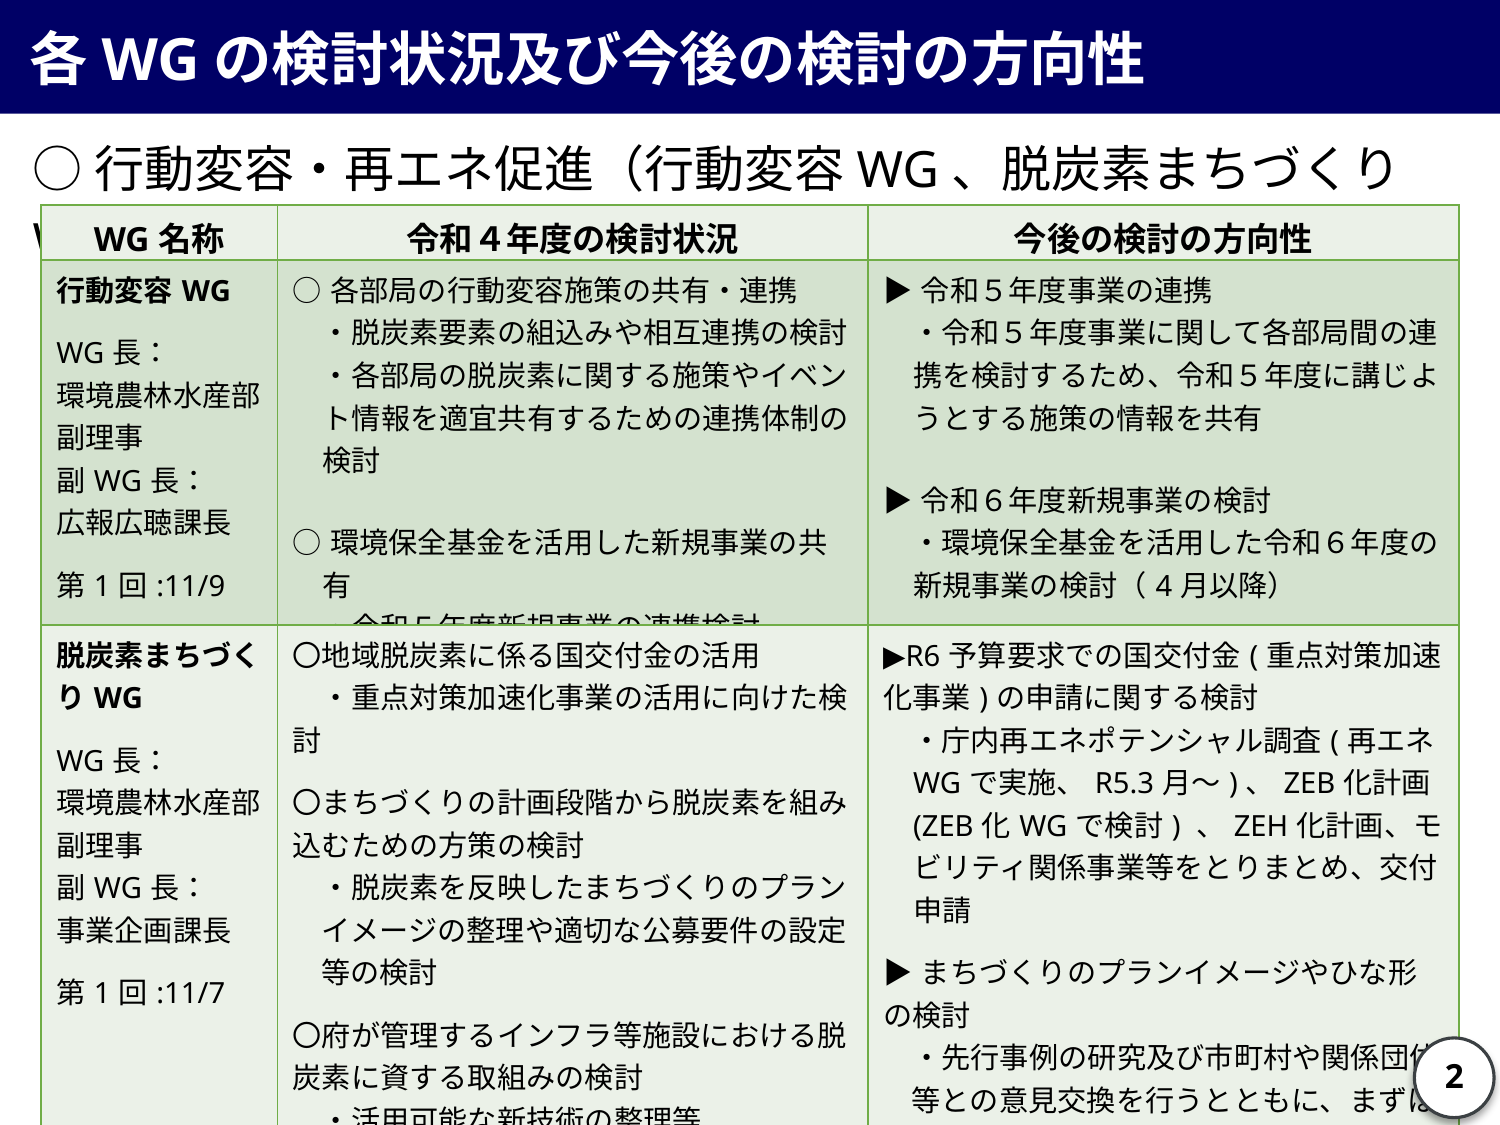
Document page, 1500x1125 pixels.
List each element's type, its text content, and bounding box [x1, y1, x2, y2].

table_cell 〇地域脱炭素に係る国交付金の活用 ・重点対策加速化事業の活用に向けた検討 〇まちづくりの計画段階から脱炭素を組み込むための方策の検討 ・脱炭素を反映したまちづくりのプランイメージの整理や適切な公募要件の設定等の検討 〇府が管理するインフラ等施設における脱炭素に資する取組みの検討 ・活用可能な新技術の整理等 [278, 626, 867, 1125]
table_cell ○各部局の行動変容施策の共有・連携 ・脱炭素要素の組込みや相互連携の検討 ・各部局の脱炭素に関する施策やイベント情報を適宜共有するための連携体制の検討 ○環境保全基金を活用した新規事業の共有 ・令和５年度新規事業の連携検討 [278, 261, 867, 624]
slide_number 2 [1412, 1036, 1496, 1120]
table_header WG名称 [42, 206, 277, 259]
table_header 令和４年度の検討状況 [278, 206, 867, 259]
table_header 今後の検討の方向性 [869, 206, 1458, 259]
table_cell ▶令和５年度事業の連携 ・令和５年度事業に関して各部局間の連携を検討するため、令和５年度に講じようとする施策の情報を共有 ▶令和６年度新規事業の検討 ・環境保全基金を活用した令和６年度の新規事業の検討（4月以降） ▷R5上半期にWGを開催予定 [869, 261, 1458, 624]
text_box 各WGの検討状況及び今後の検討の方向性 [0, 0, 1500, 114]
table_cell 脱炭素まちづくりWG WG長： 環境農林水産部副理事 副WG長： 事業企画課長 第1回:11/7 [42, 626, 277, 1125]
text_box ○行動変容・再エネ促進（行動変容WG、脱炭素まちづくりWG） [17, 117, 1436, 277]
table_cell 行動変容WG WG長： 環境農林水産部副理事 副WG長： 広報広聴課長 第1回:11/9 [42, 261, 277, 624]
table_cell ▶R6予算要求での国交付金(重点対策加速化事業)の申請に関する検討 ・庁内再エネポテンシャル調査(再エネWGで実施、R5.3月～)、ZEB化計画(ZEB化WGで検討) 、ZEH化計画、モビリティ関係事業等をとりまとめ、交付申請 ▶まちづくりのプランイメージやひな形の検討 ・先行事例の研究及び市町村や関係団体等との意見交換を行うとともに、まずはめざすべき将来像を議論 など ▷R5上半期にWGを開催予定 [869, 626, 1458, 1125]
